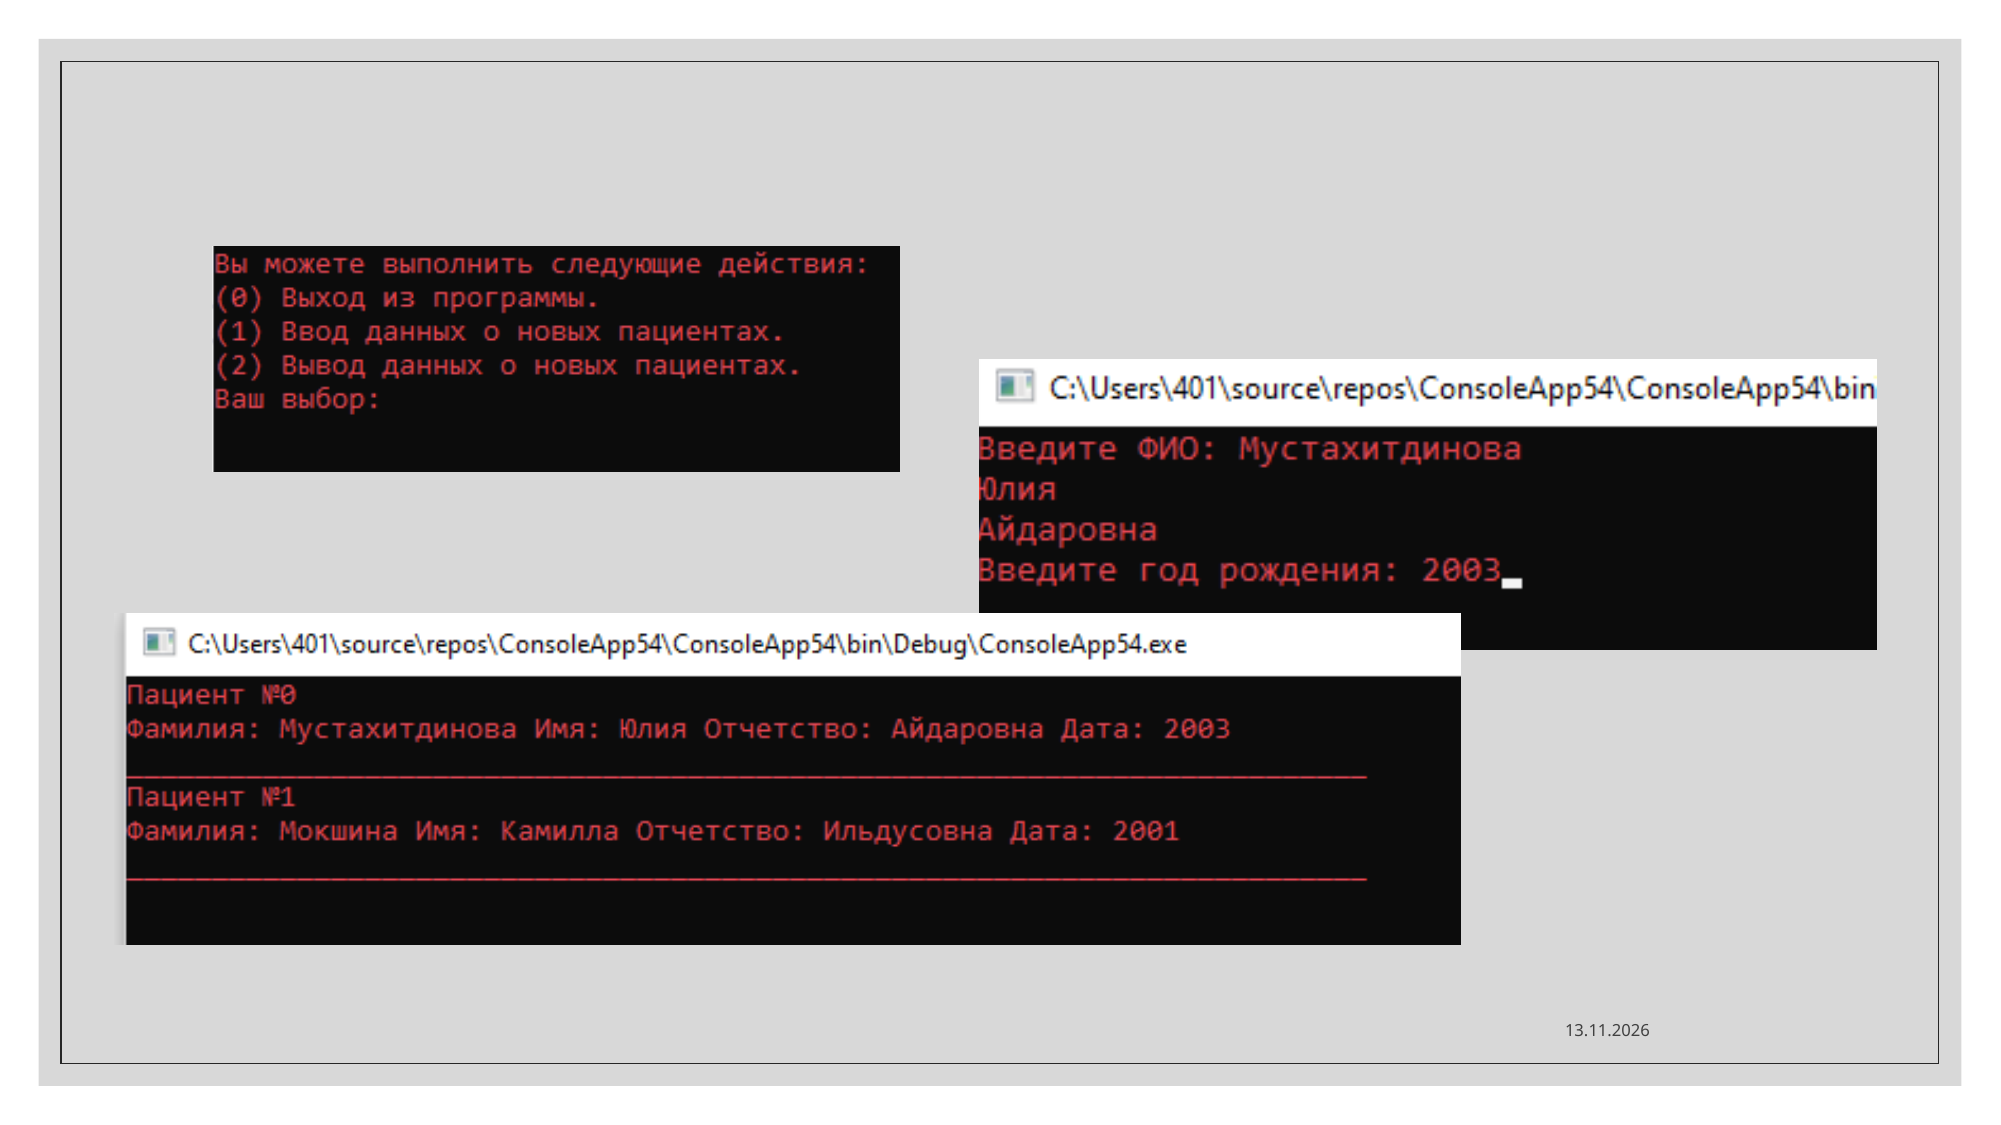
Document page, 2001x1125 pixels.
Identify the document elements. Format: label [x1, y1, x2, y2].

picture [114, 359, 1877, 945]
list [211, 246, 900, 472]
slide_number [1190, 990, 1665, 1050]
